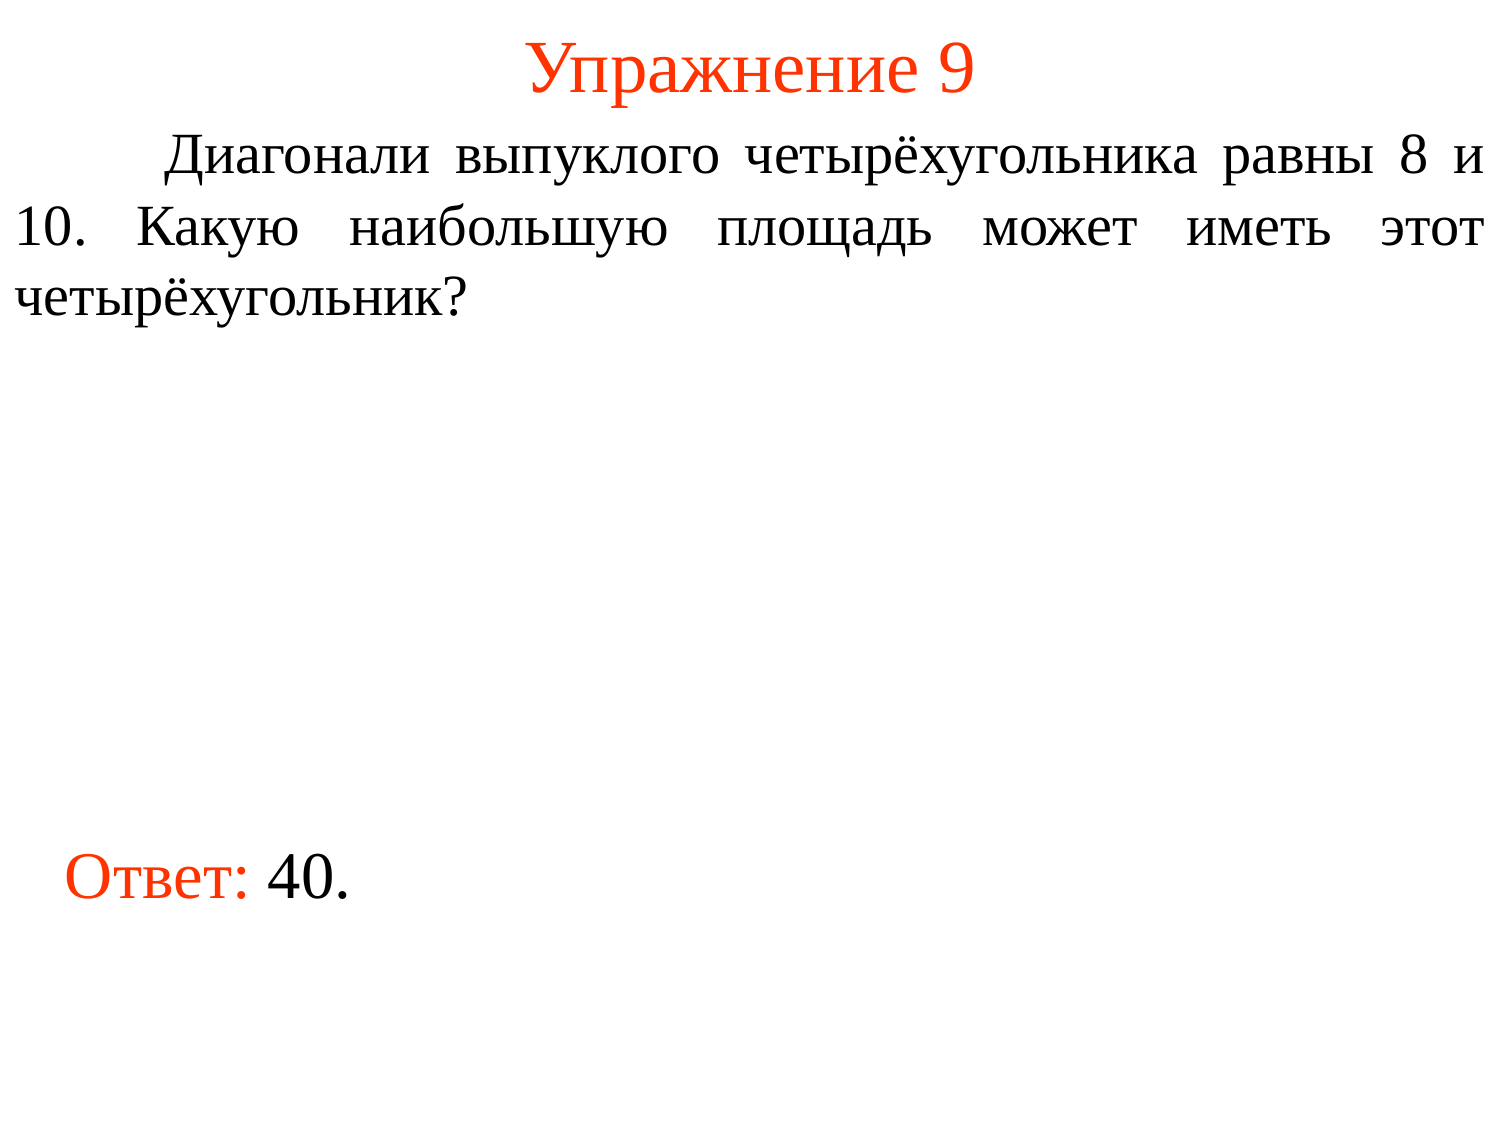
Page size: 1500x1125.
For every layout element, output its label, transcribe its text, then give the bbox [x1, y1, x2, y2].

text_box Диагонали выпуклого четырёхугольника равны 8 и 10. Какую наибольшую площадь может иметь этот четырёхугольник? [0, 99, 1500, 335]
text_box Ответ: 40. [49, 824, 1463, 920]
title Упражнение 9 [112, 24, 1388, 99]
